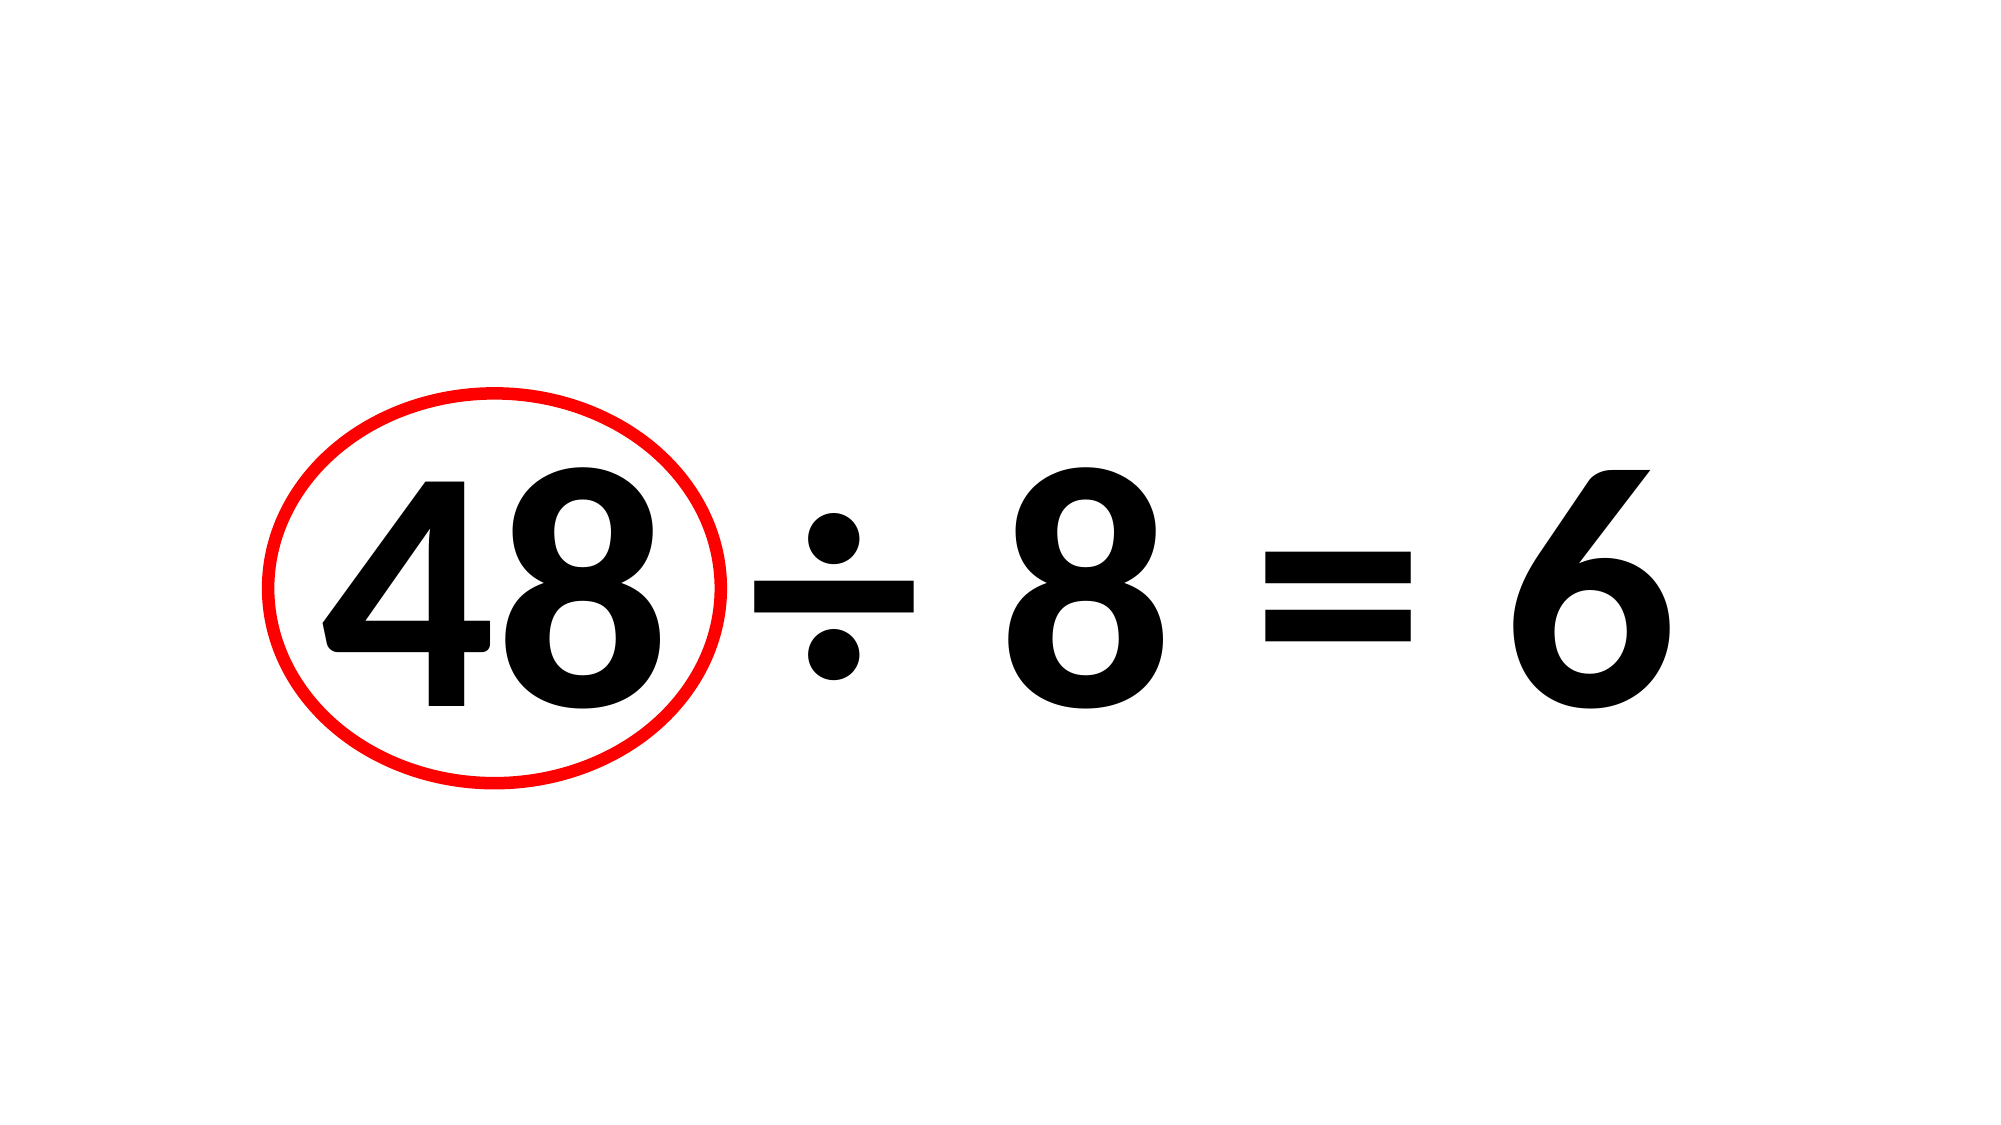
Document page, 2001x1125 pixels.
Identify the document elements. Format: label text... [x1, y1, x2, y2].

text_box 48 ÷ 8 = 6 [195, 321, 1804, 816]
text_box [266, 391, 723, 786]
